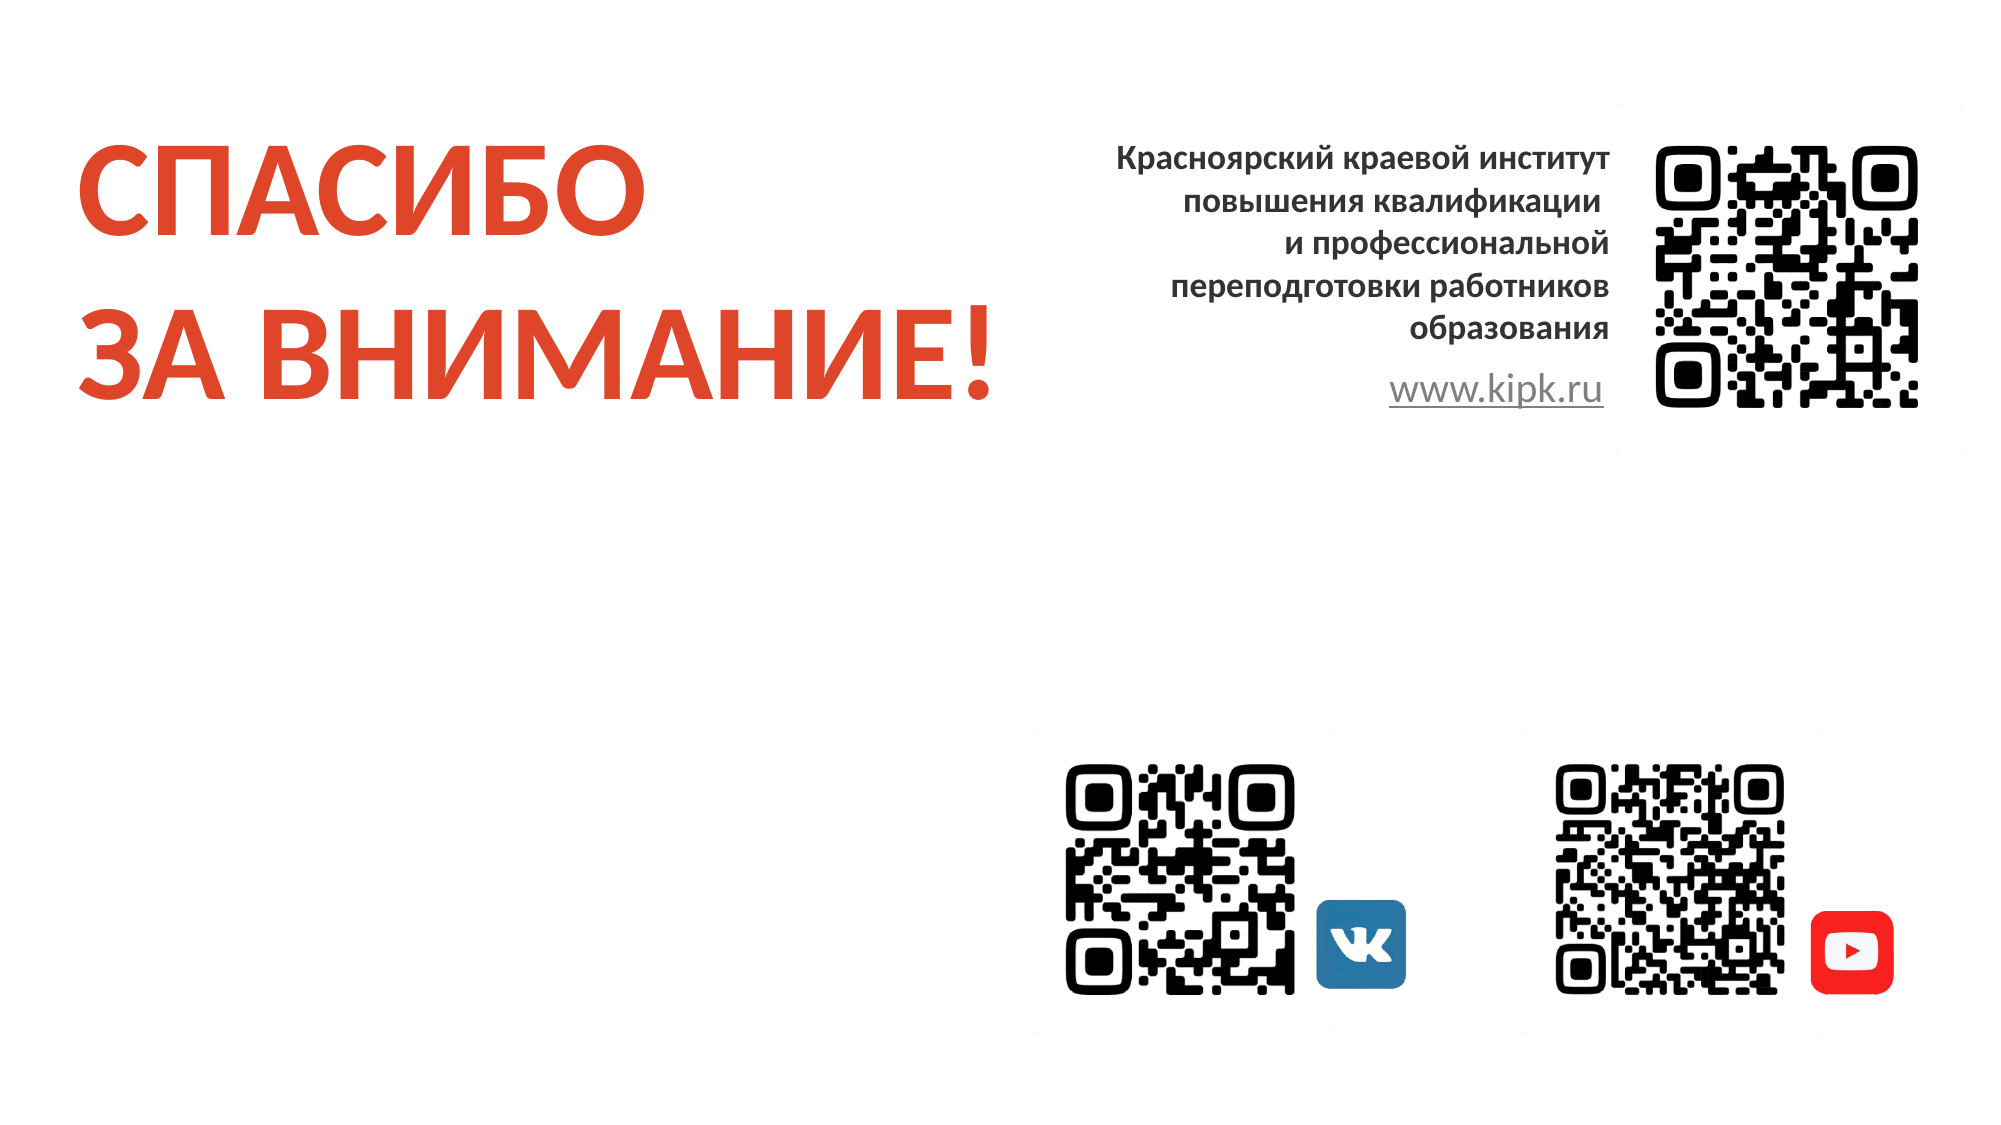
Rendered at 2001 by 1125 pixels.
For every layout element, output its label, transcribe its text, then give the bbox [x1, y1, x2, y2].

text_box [1518, 727, 1897, 1036]
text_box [1028, 727, 1411, 1036]
text_box СПАСИБО ЗА ВНИМАНИЕ! [62, 90, 1111, 436]
picture [1613, 103, 1965, 455]
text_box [1021, 126, 1626, 420]
